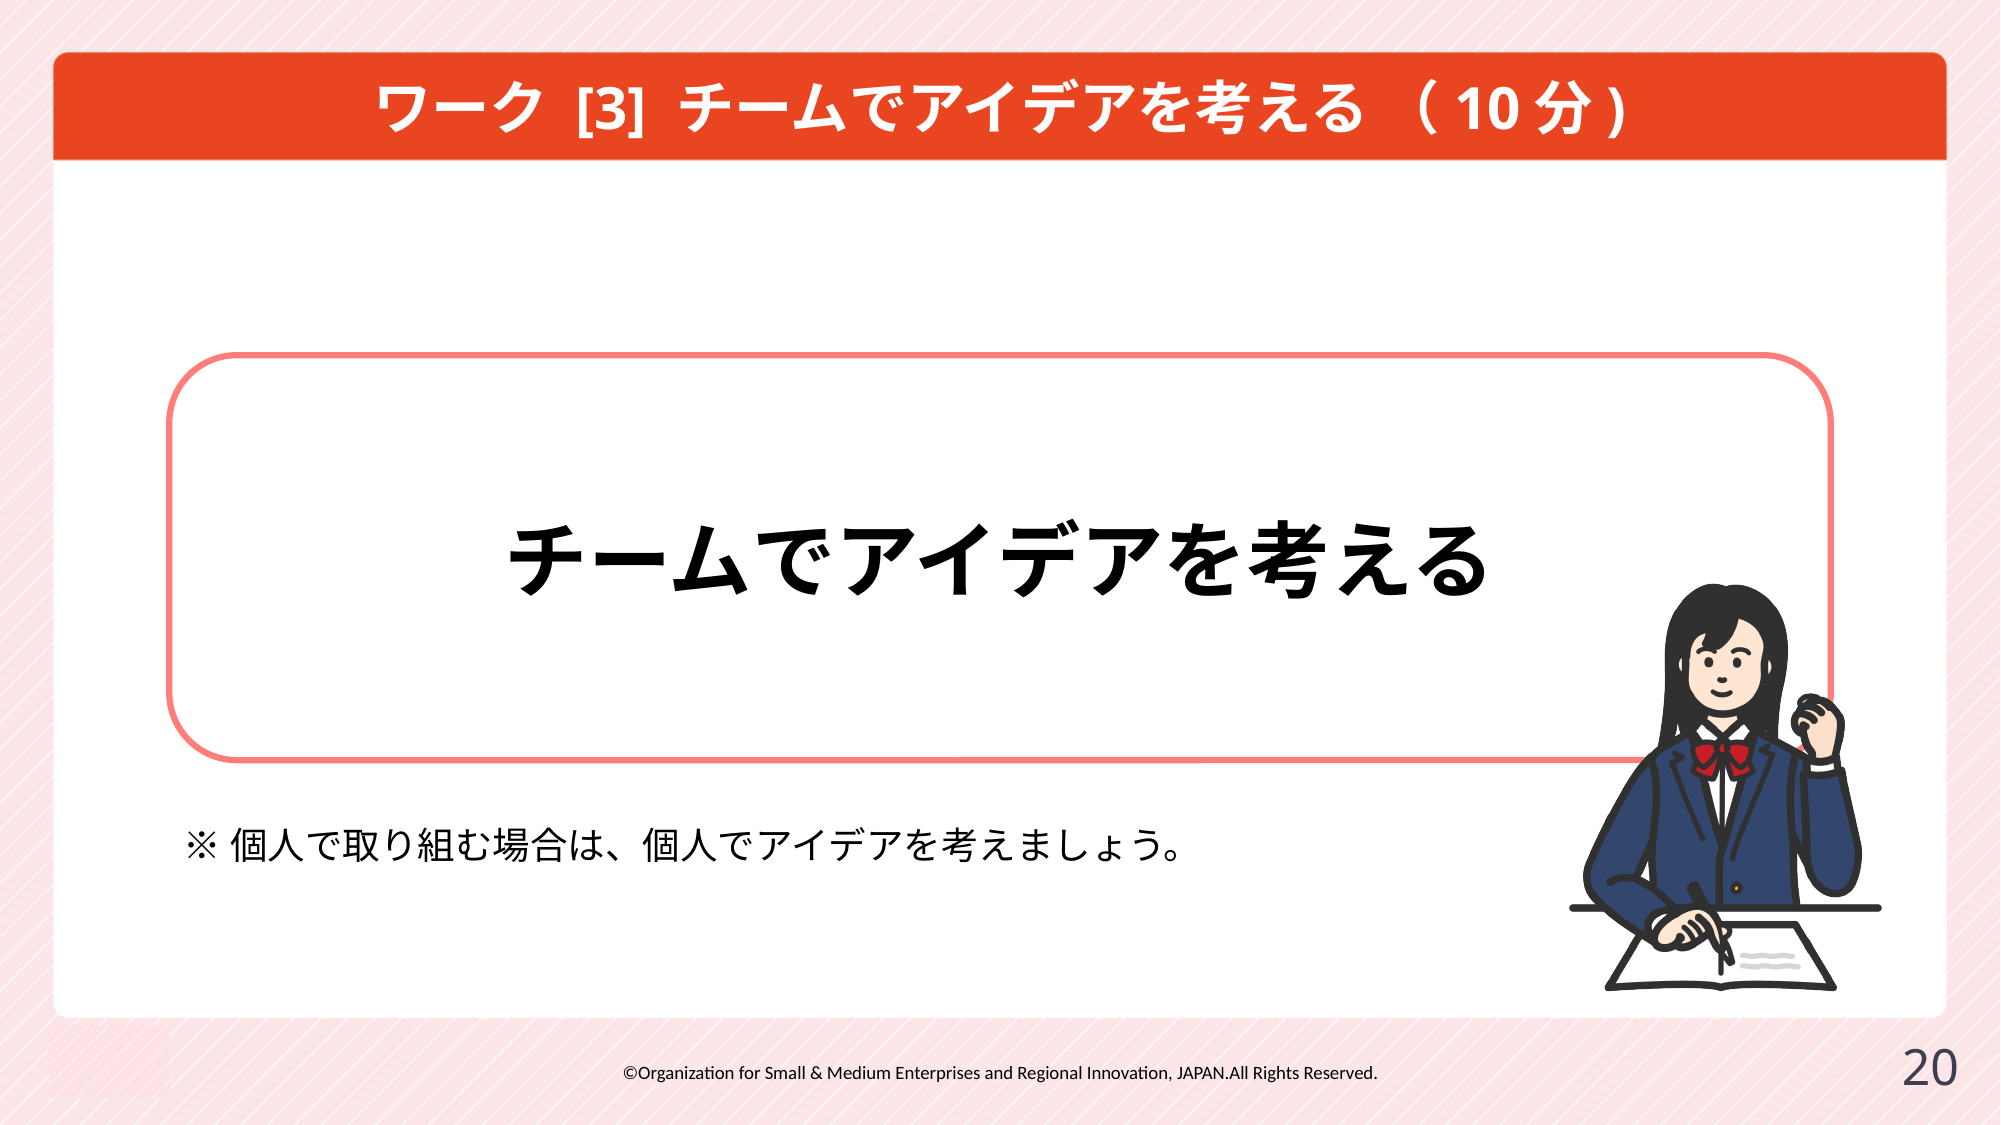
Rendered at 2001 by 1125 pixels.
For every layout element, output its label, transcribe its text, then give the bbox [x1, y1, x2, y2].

text_box チームでアイデアを考える [167, 353, 1833, 762]
text_box ※個人で取り組む場合は、個人でアイデアを考えましょう。 [169, 814, 1498, 875]
picture [0, 0, 2000, 1125]
title ワーク [3] チームでアイデアを考える （10分) [137, 58, 1863, 155]
